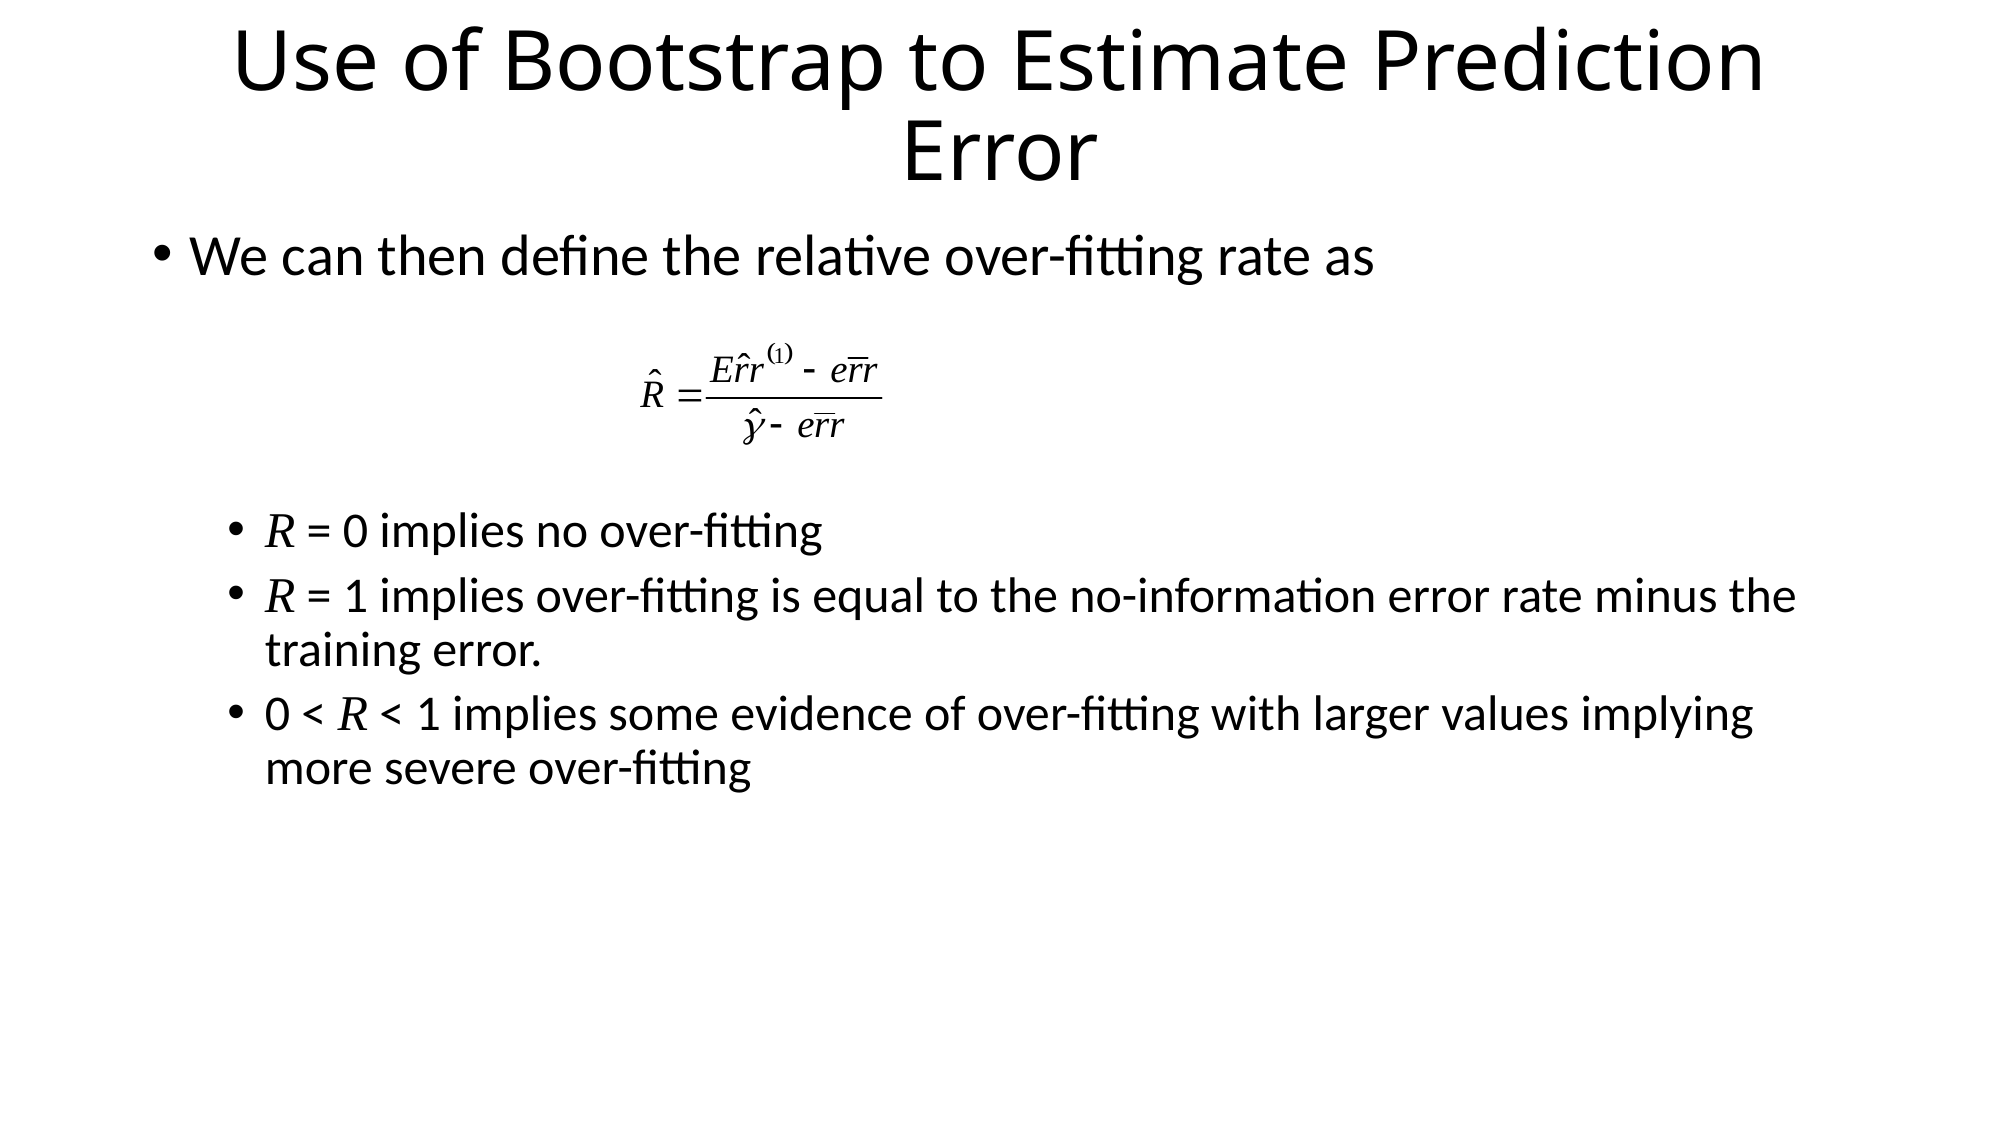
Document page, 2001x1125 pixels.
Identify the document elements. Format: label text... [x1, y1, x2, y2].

list We can then define the relative over-fitting rate as R = 0 implies no over-fitting R = 1 implies over-fitting is equal to the no-information error rate minus the training error. 0 < R < 1 implies some evidence of over-fitting with larger values implying more severe over-fitting [137, 217, 1863, 1014]
title Use of Bootstrap to Estimate Prediction Error [137, 0, 1863, 217]
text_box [631, 333, 893, 454]
